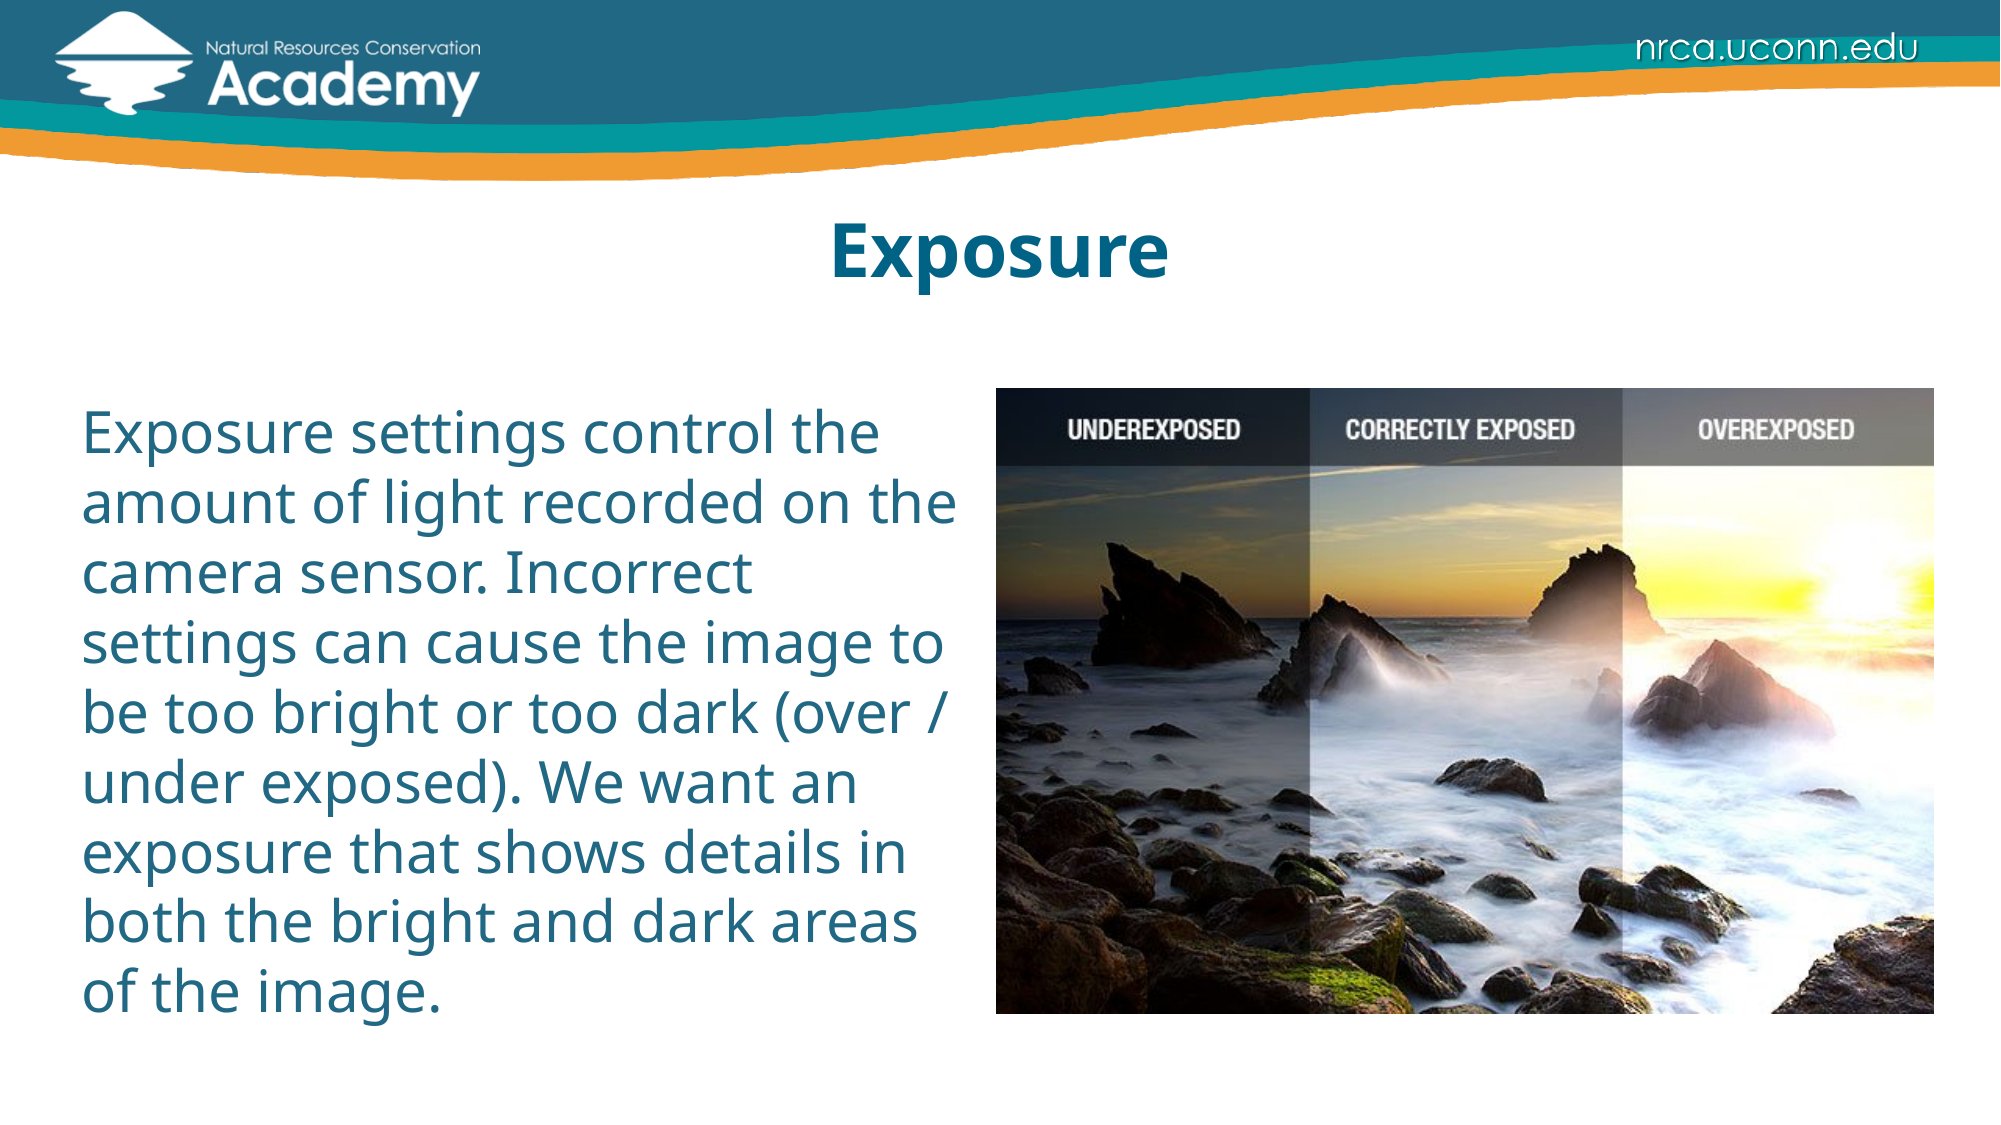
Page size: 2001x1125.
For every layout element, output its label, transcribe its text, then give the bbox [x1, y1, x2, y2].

picture [996, 388, 1935, 1014]
text_box Exposure [65, 194, 1934, 312]
picture [0, 0, 2000, 181]
text_box Exposure settings control the amount of light recorded on the camera sensor. Incorrect settings can cause the image to be too bright or too dark (over / under exposed). We want an exposure that shows details in both the bright and dark areas of the image. [65, 388, 978, 1075]
